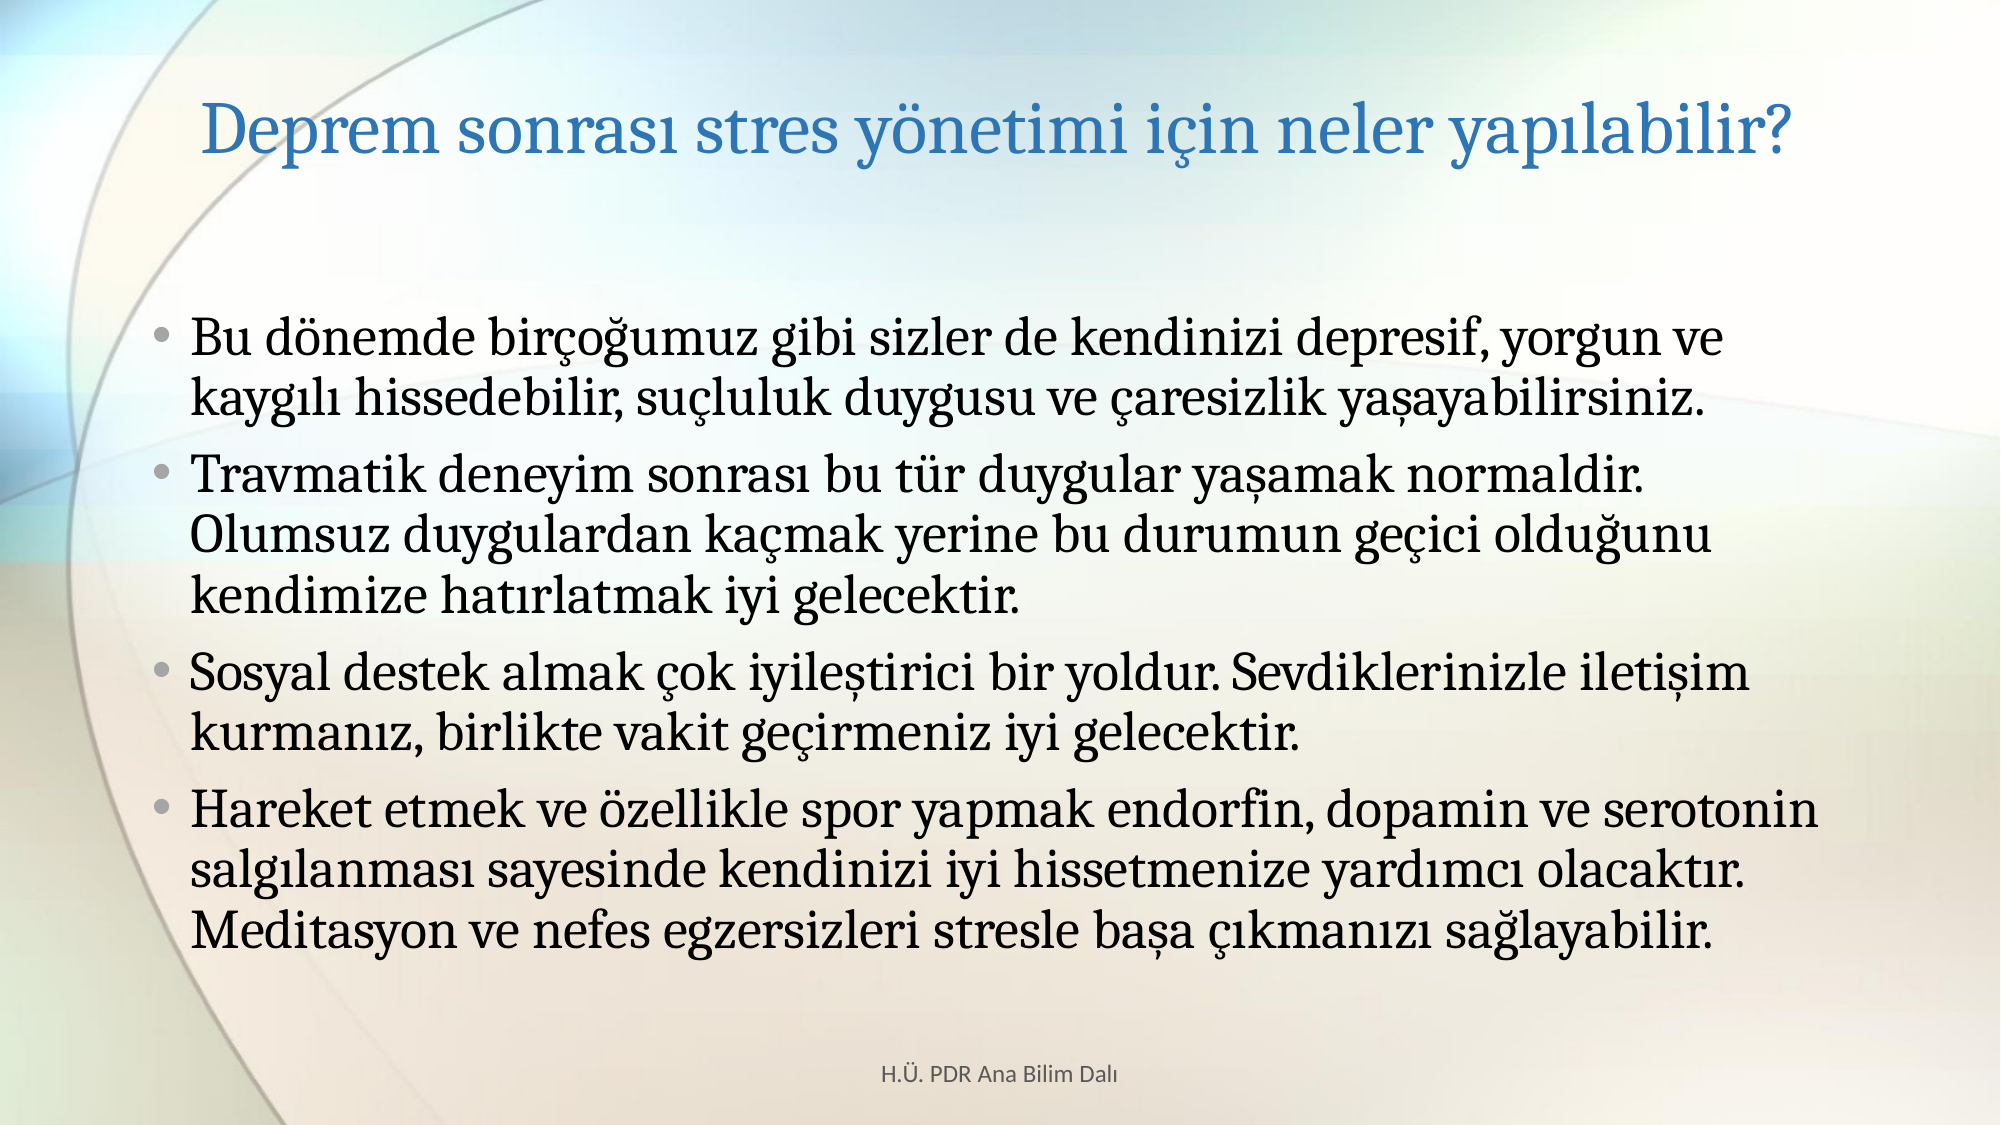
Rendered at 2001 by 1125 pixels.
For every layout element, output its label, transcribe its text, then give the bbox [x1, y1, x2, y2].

footer H.Ü. PDR Ana Bilim Dalı [762, 1042, 1238, 1103]
picture [0, 0, 2001, 1125]
title Deprem sonrası stres yönetimi için neler yapılabilir? [136, 59, 1863, 278]
list Bu dönemde birçoğumuz gibi sizler de kendinizi depresif, yorgun ve kaygılı hissedebilir, suçluluk duygusu ve çaresizlik yaşayabilirsiniz. Travmatik deneyim sonrası bu tür duygular yaşamak normaldir. Olumsuz duygulardan kaçmak yerine bu durumun geçici olduğunu kendimize hatırlatmak iyi gelecektir. Sosyal destek almak çok iyileştirici bir yoldur. Sevdiklerinizle iletişim kurmanız, birlikte vakit geçirmeniz iyi gelecektir. Hareket etmek ve özellikle spor yapmak endorfin, dopamin ve serotonin salgılanması sayesinde kendinizi iyi hissetmenize yardımcı olacaktır. Meditasyon ve nefes egzersizleri stresle başa çıkmanızı sağlayabilir. [136, 299, 1863, 1014]
